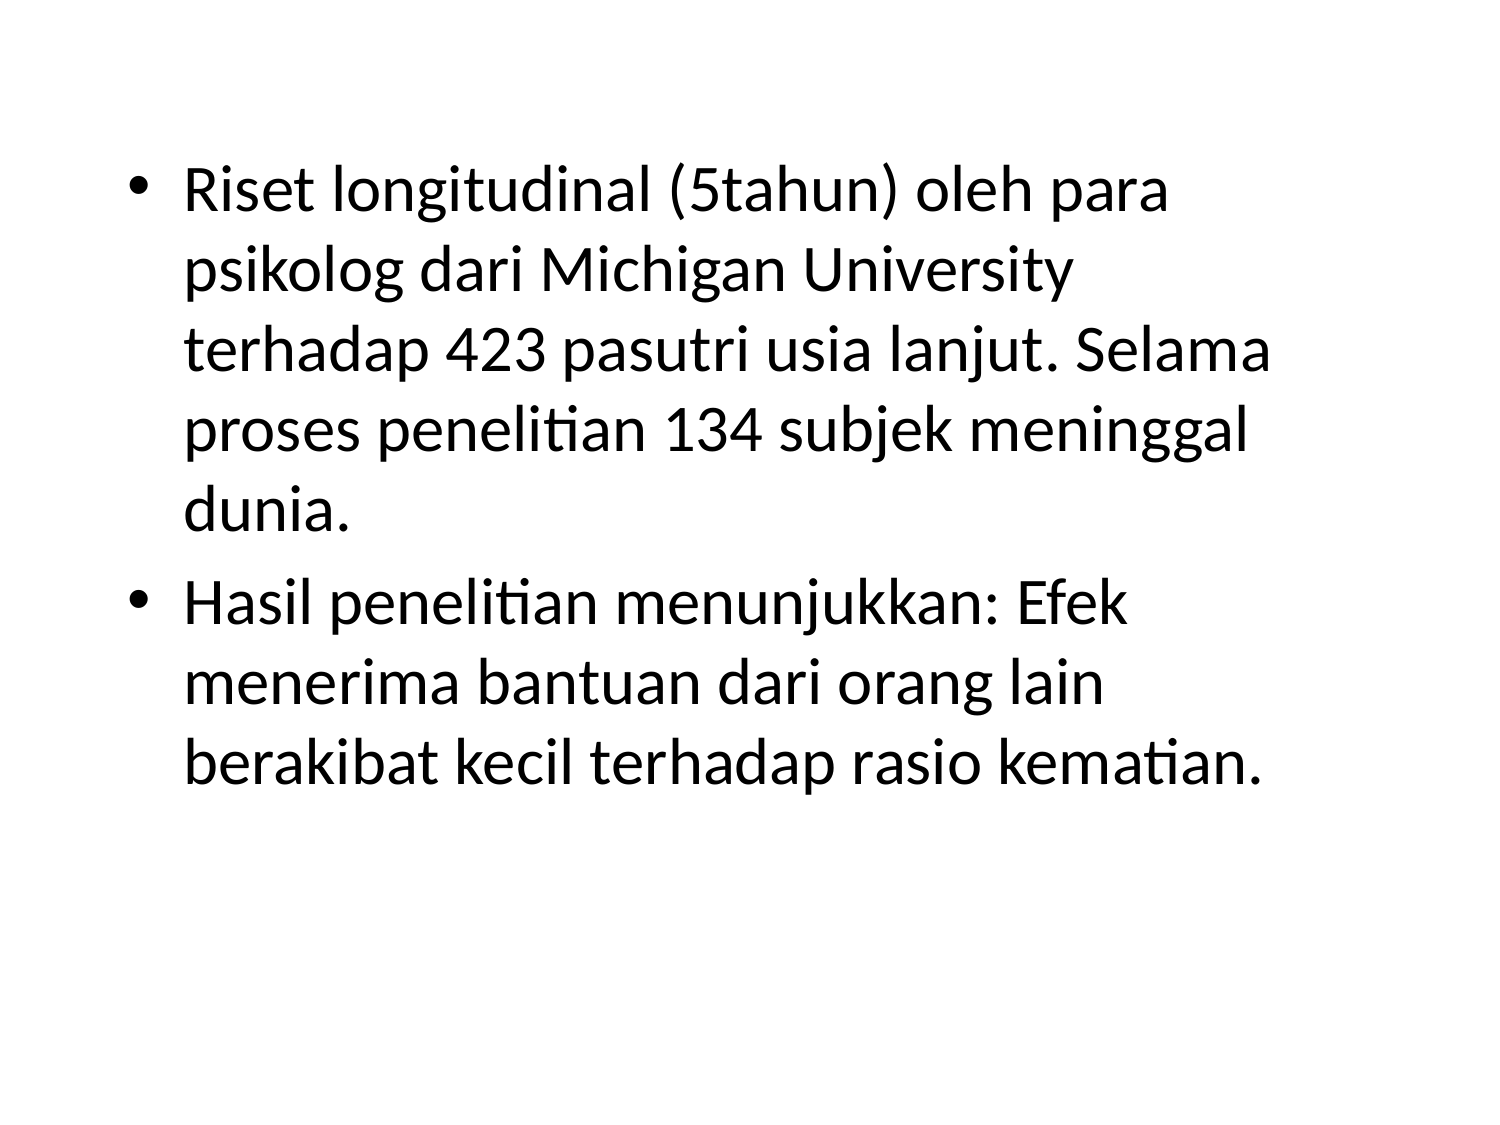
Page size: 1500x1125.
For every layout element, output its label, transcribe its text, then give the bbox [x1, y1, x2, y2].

text_box Riset longitudinal (5tahun) oleh para psikolog dari Michigan University terhadap 423 pasutri usia lanjut. Selama proses penelitian 134 subjek meninggal dunia. Hasil penelitian menunjukkan: Efek menerima bantuan dari orang lain berakibat kecil terhadap rasio kematian. [112, 137, 1325, 1025]
